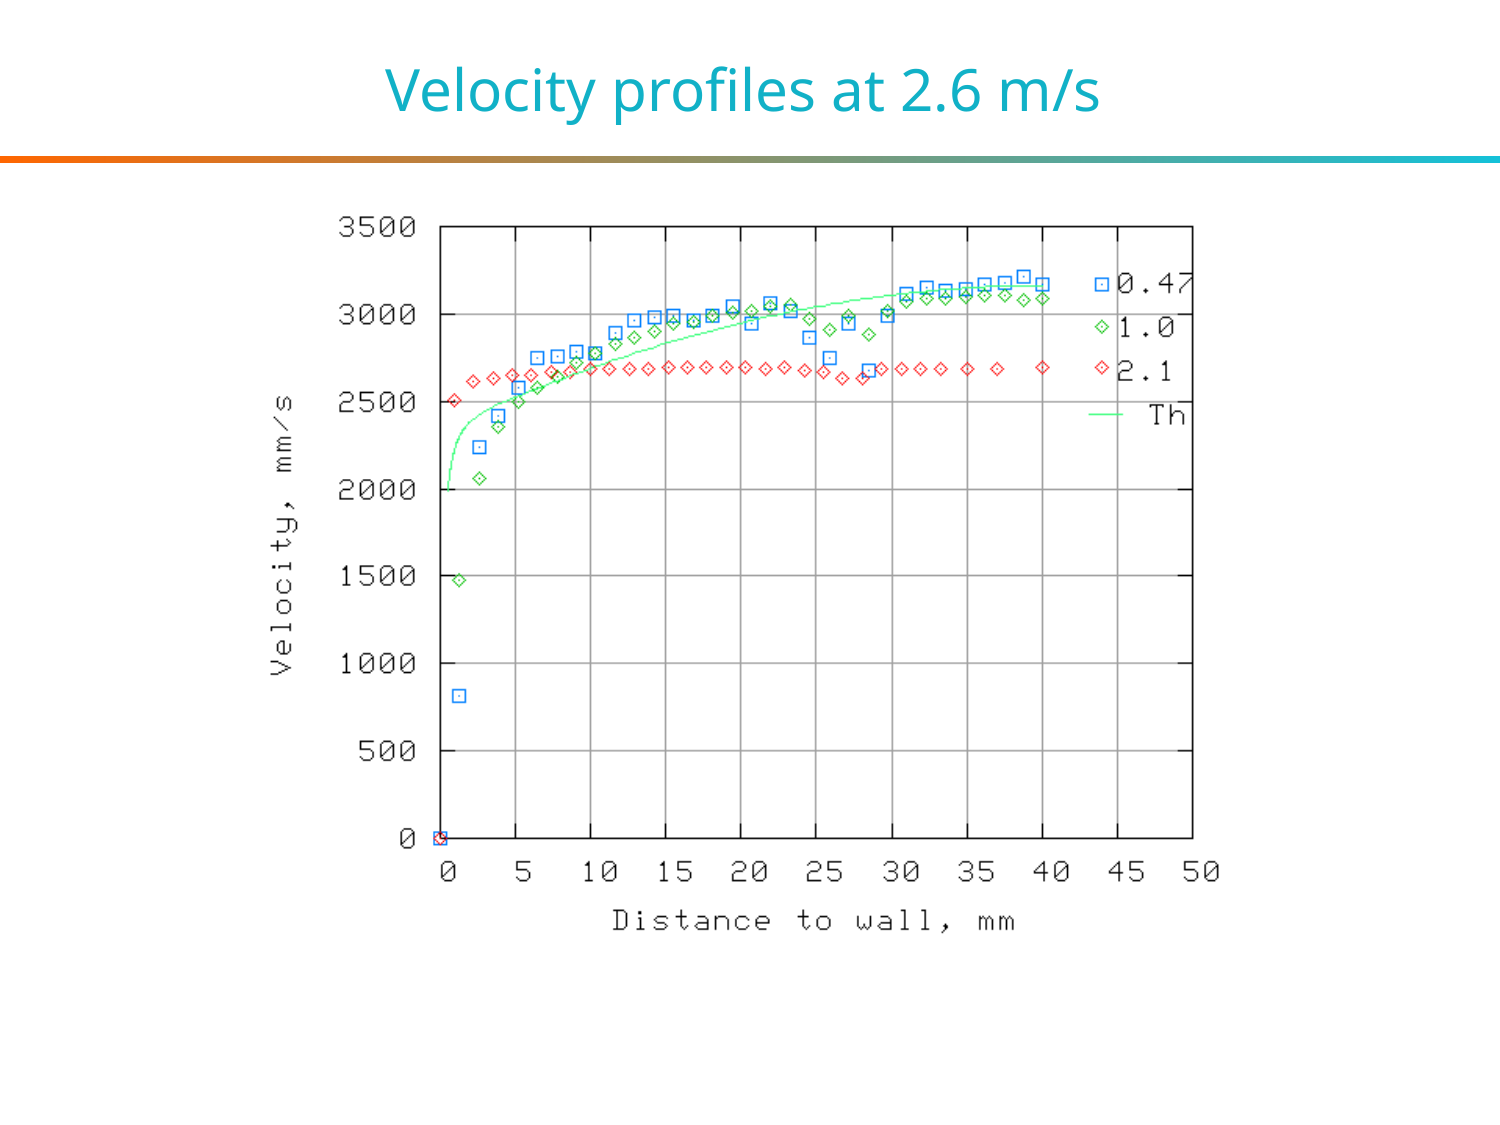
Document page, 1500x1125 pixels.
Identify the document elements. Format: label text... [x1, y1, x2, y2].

picture [249, 187, 1251, 938]
title Velocity profiles at 2.6 m/s [37, 29, 1450, 148]
text_box [0, 156, 1500, 163]
